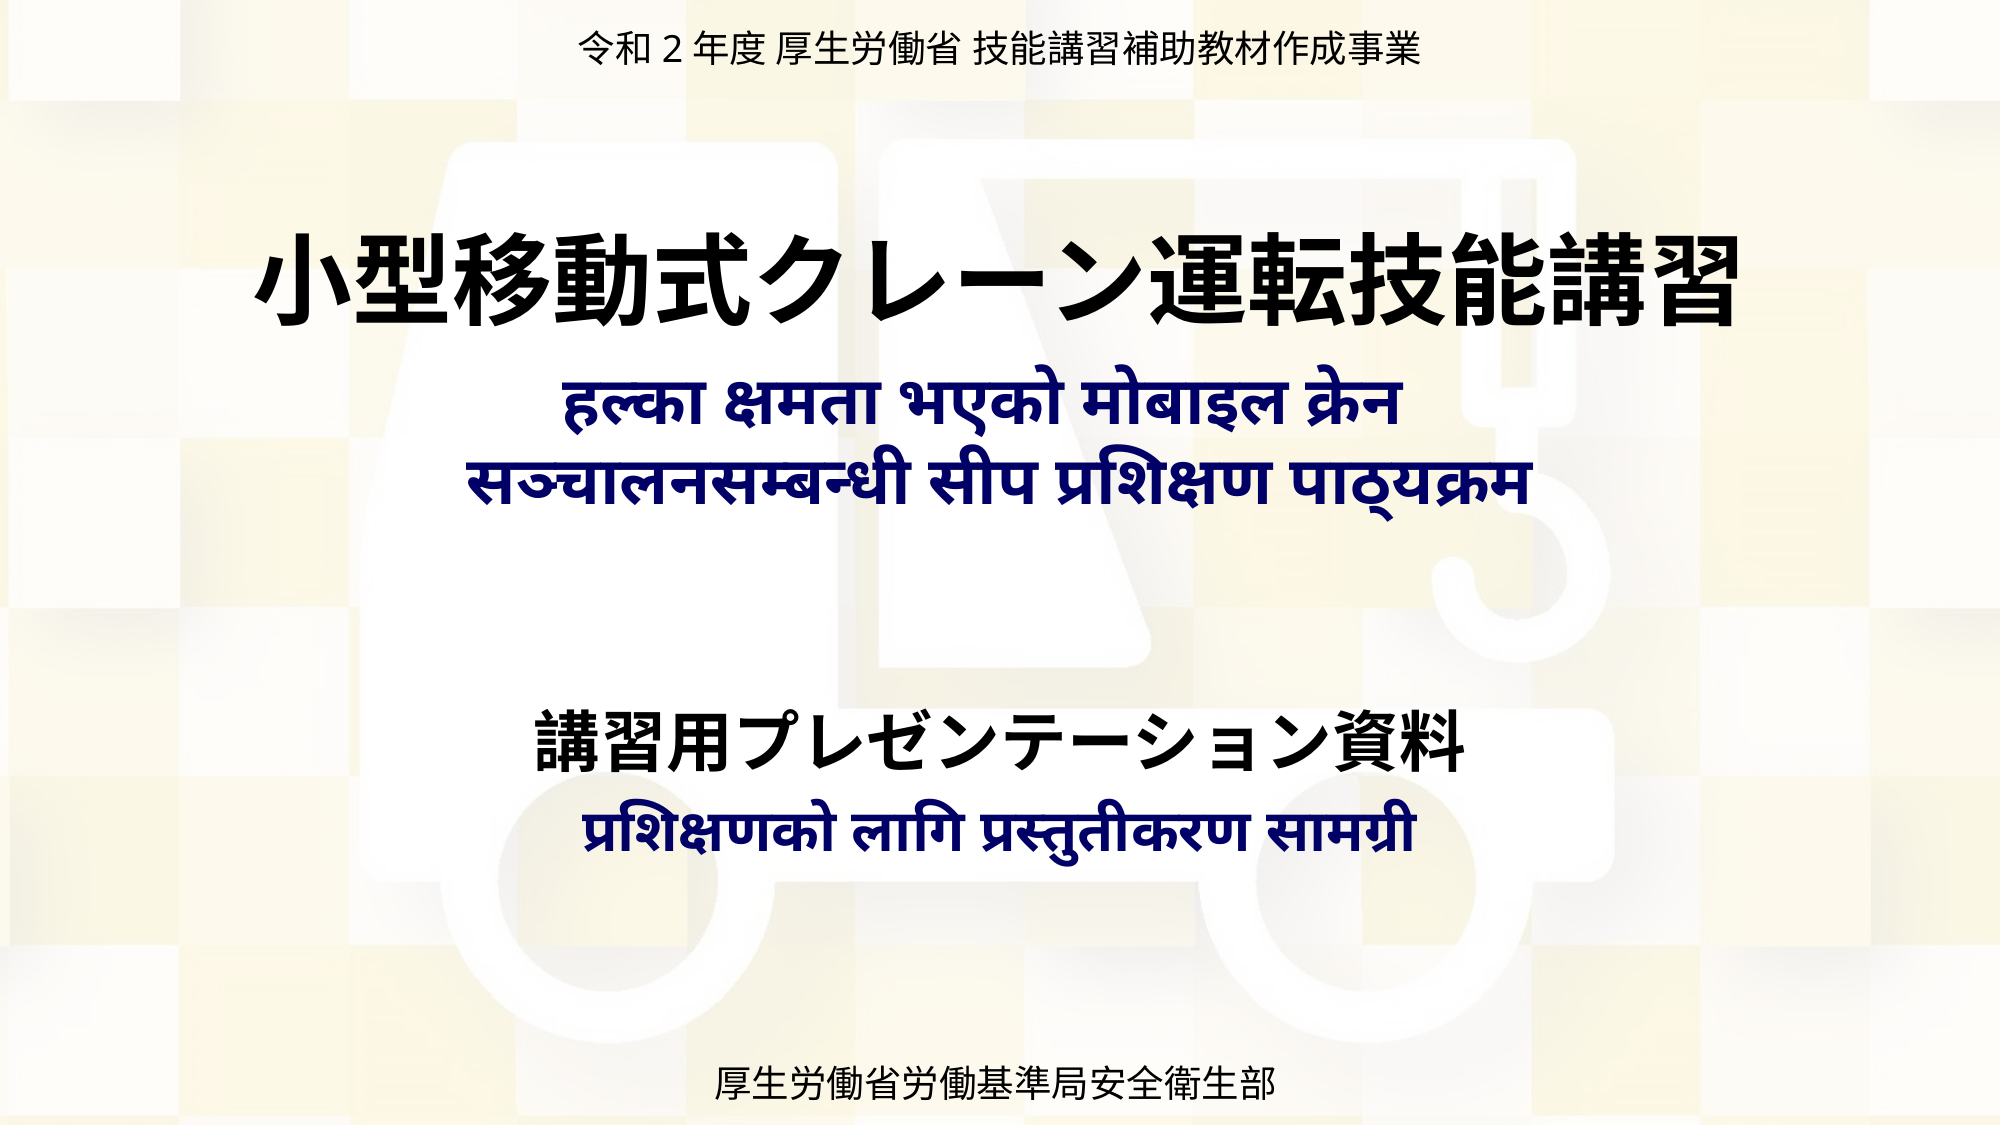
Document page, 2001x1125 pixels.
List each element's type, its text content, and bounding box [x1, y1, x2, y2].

text_box 講習用プレゼンテーション資料 प्रशिक्षणको लागि प्रस्तुतीकरण सामग्री [249, 650, 1750, 922]
text_box 厚生労働省労働基準局安全衛生部 [249, 1044, 1750, 1125]
text_box हल्का क्षमता भएको मोबाइल क्रेन सञ्चालनसम्बन्धी सीप प्रशिक्षण पाठ्यक्रम [50, 350, 1950, 526]
text_box 令和2年度 厚生労働省 技能講習補助教材作成事業 [249, 1, 1750, 100]
text_box 小型移動式クレーン運転技能講習 [50, 210, 1950, 345]
